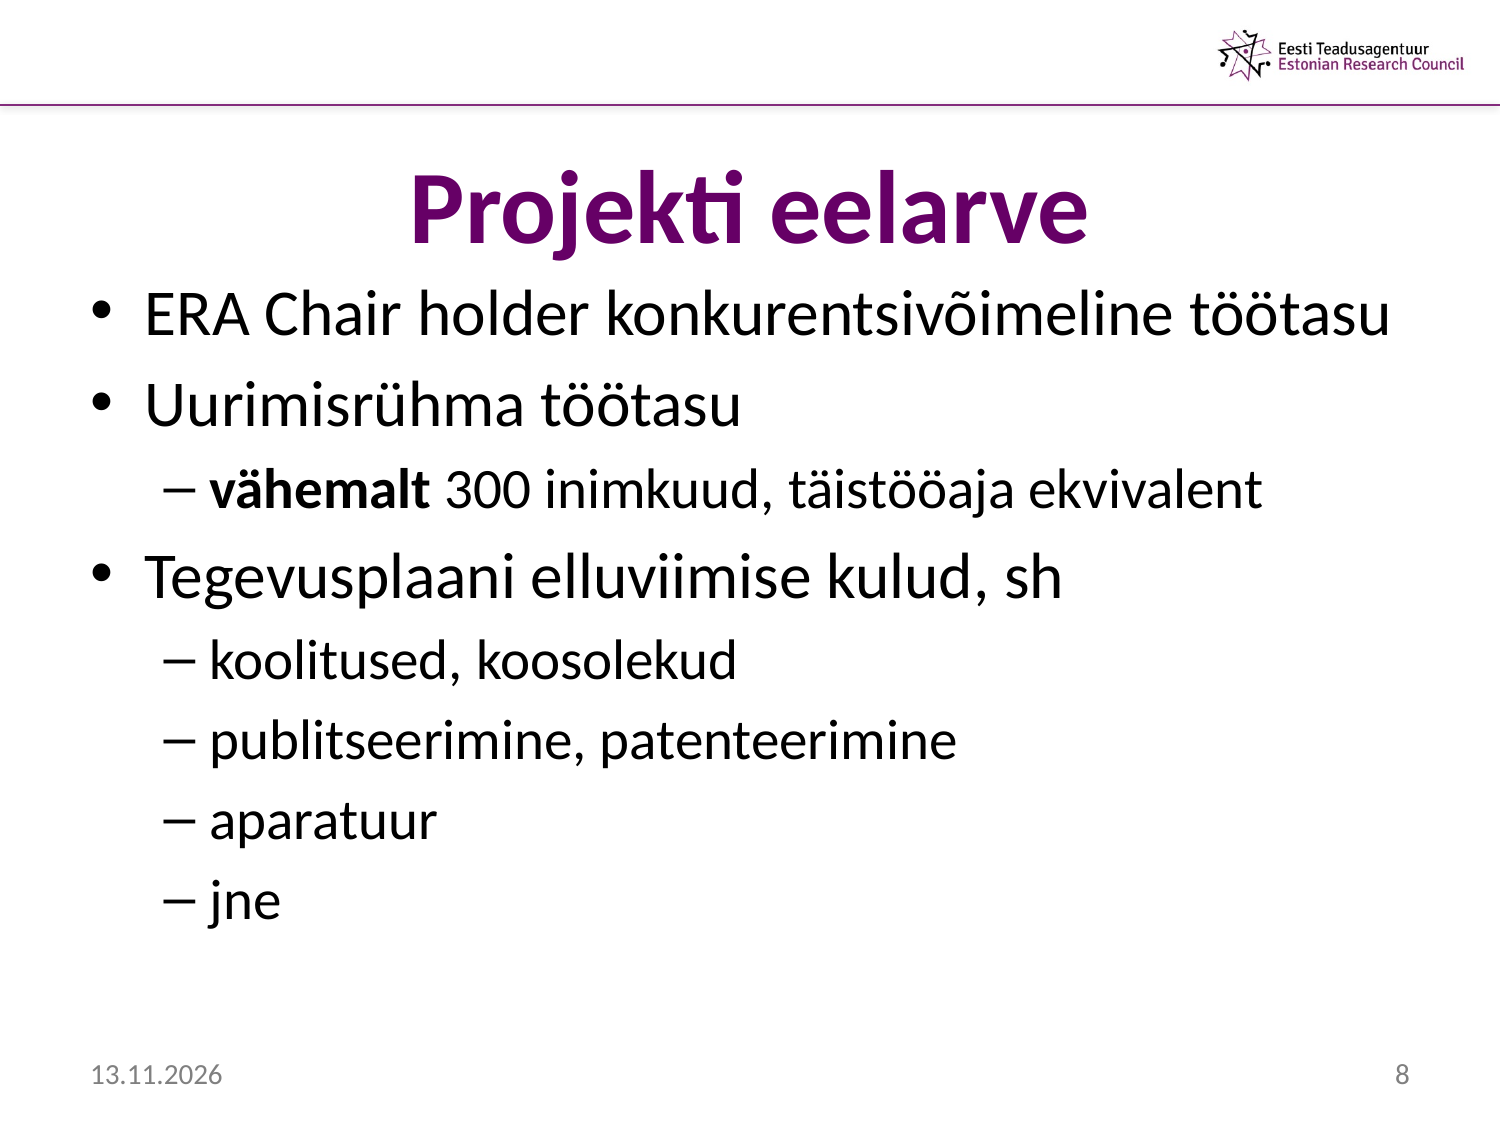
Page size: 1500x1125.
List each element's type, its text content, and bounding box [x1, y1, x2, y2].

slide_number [75, 1042, 425, 1103]
slide_number 8 [1074, 1042, 1425, 1103]
picture [1207, 19, 1474, 92]
title Projekti eelarve [75, 137, 1425, 262]
list ERA Chair holder konkurentsivõimeline töötasu Uurimisrühma töötasu vähemalt 300 inimkuud, täistööaja ekvivalent Tegevusplaani elluviimise kulud, sh koolitused, koosolekud publitseerimine, patenteerimine aparatuur jne [75, 262, 1425, 1005]
